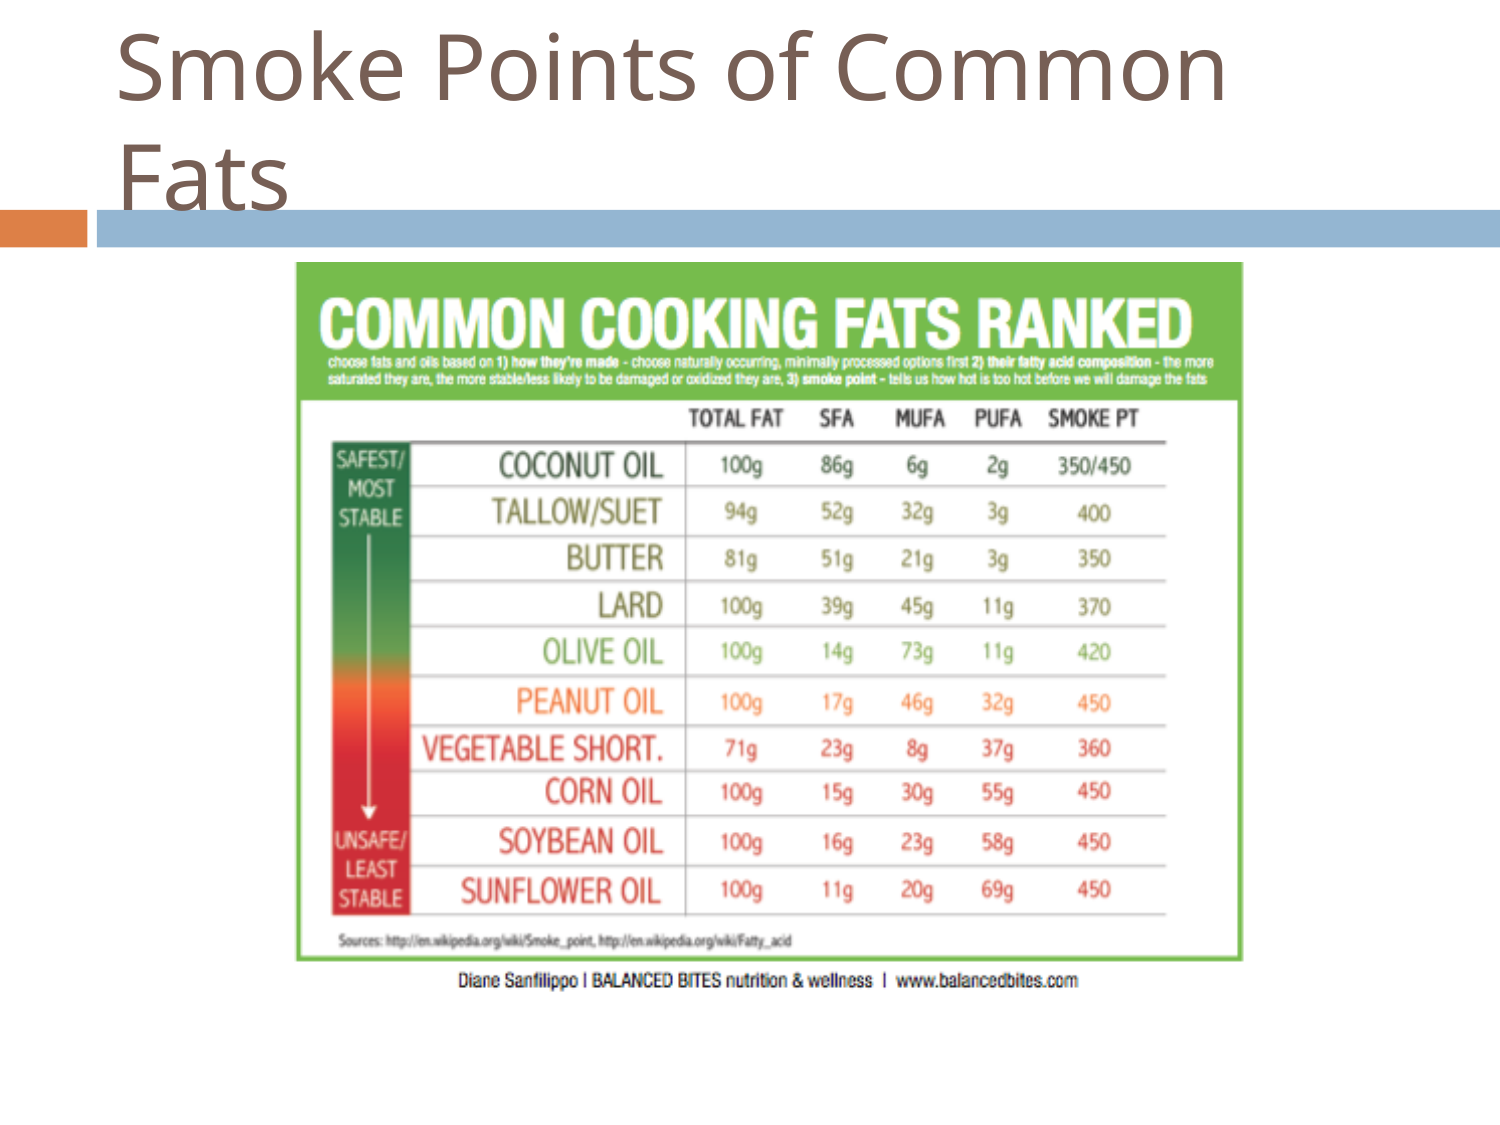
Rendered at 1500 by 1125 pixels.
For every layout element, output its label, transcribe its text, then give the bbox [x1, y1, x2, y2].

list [290, 262, 1248, 1001]
title Smoke Points of Common Fats [100, 37, 1438, 200]
